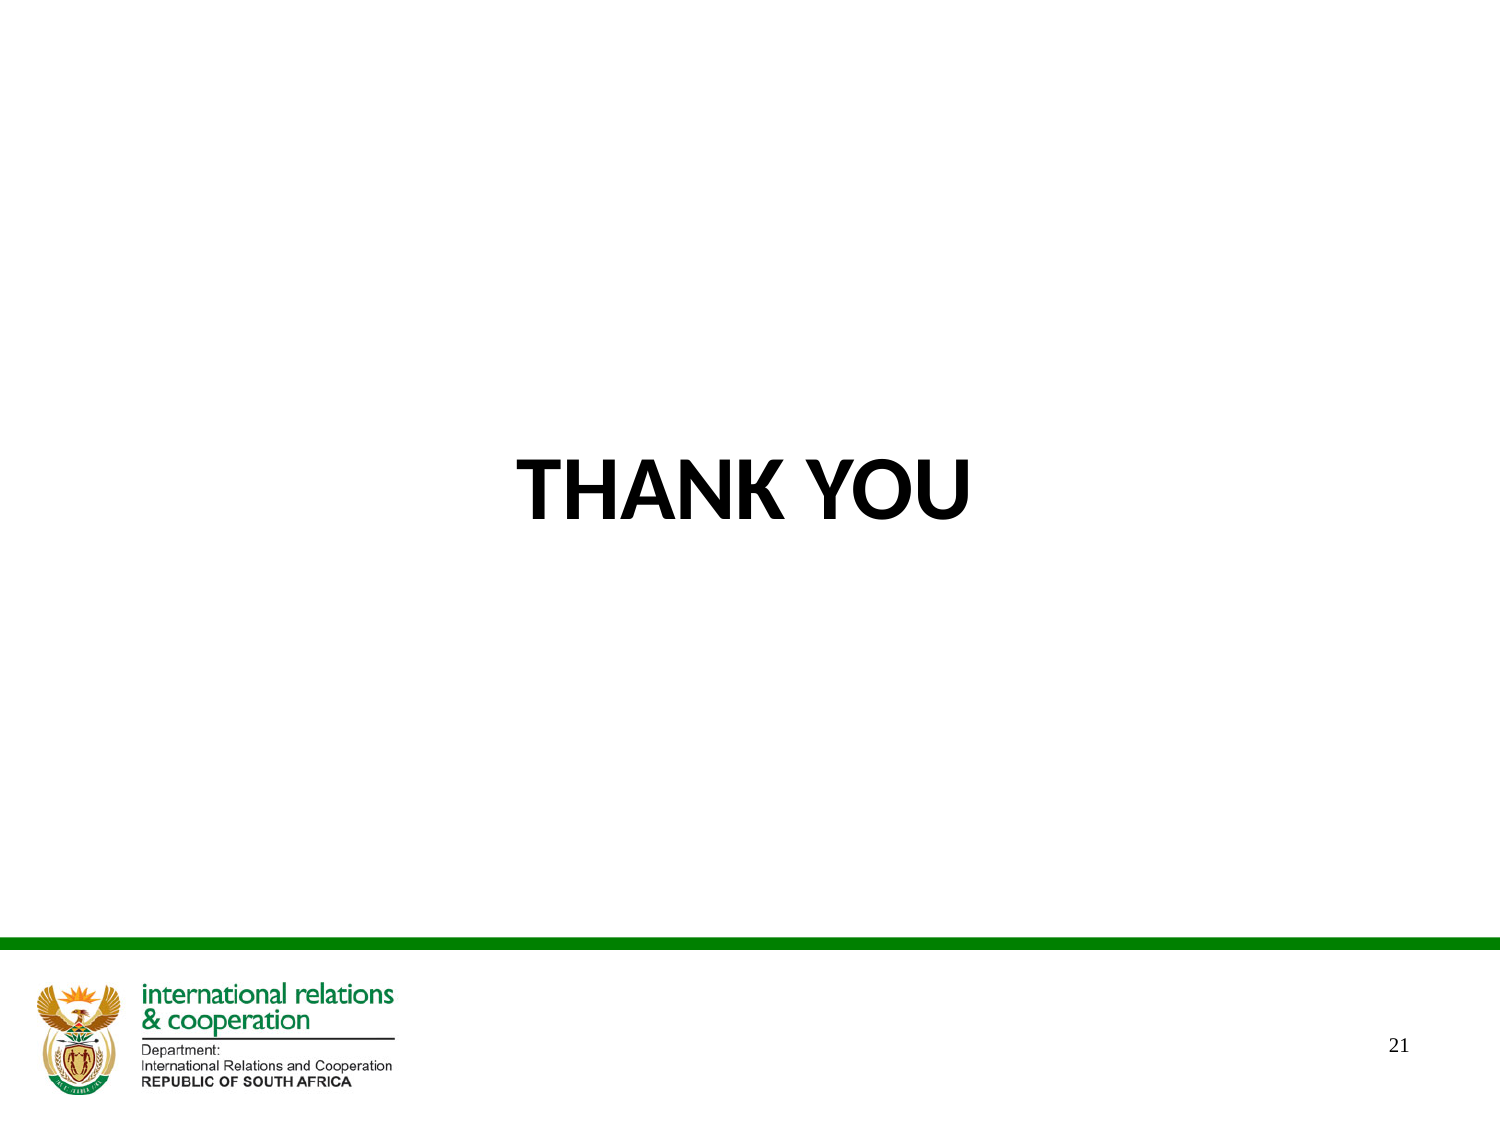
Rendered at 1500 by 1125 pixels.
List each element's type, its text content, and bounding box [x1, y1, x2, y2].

slide_number 21 [1074, 1024, 1426, 1103]
picture [37, 974, 400, 1095]
list THANK YOU [70, 163, 1421, 827]
